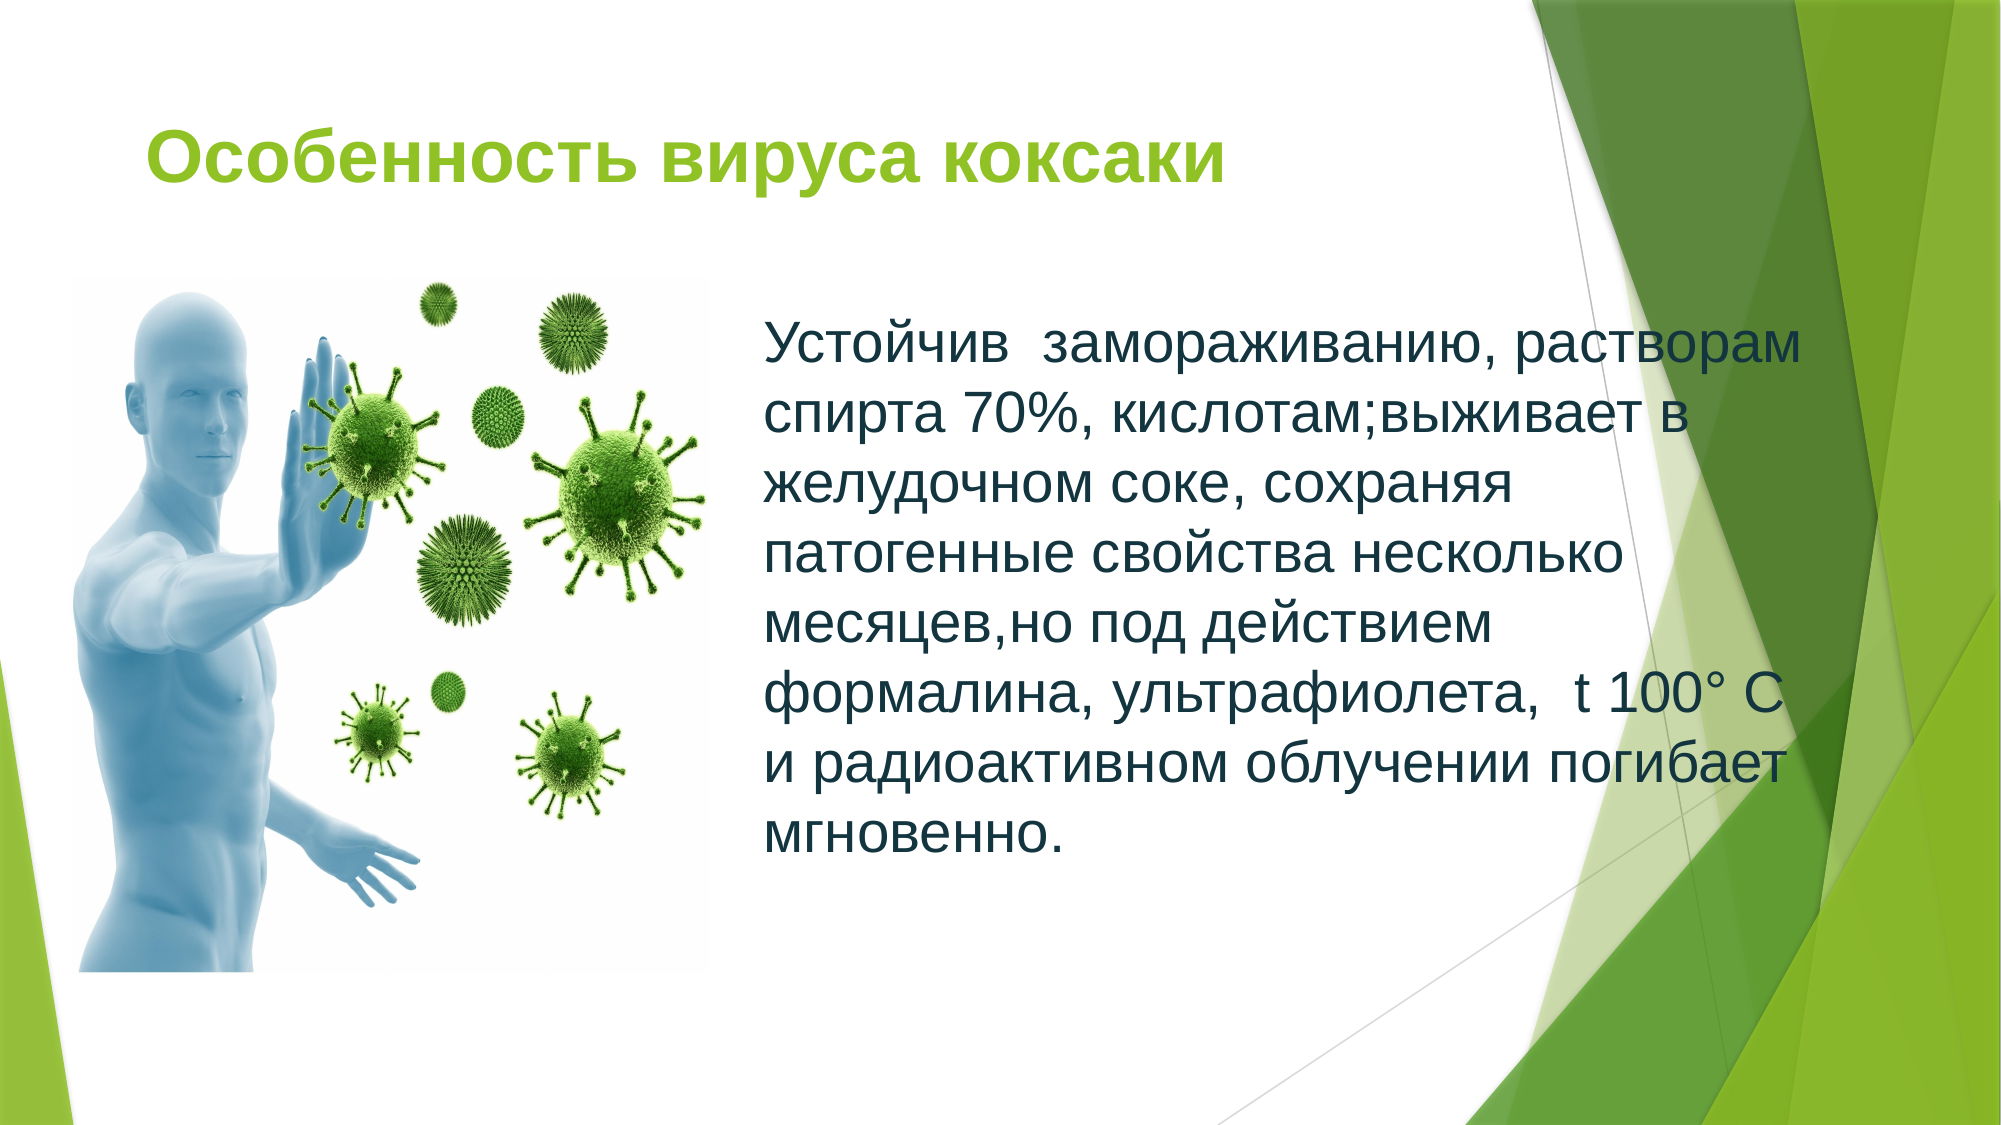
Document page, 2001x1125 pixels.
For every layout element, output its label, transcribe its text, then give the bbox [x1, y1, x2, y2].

title Особенность вируса коксаки [111, 99, 1522, 241]
list Устойчив замораживанию, растворам спирта 70%, кислотам;выживает в желудочном соке, сохраняя патогенные свойства несколько месяцев,но под действием формалина, ультрафиолета, t 100° C и радиоактивном облучении погибает мгновенно. [748, 296, 1825, 857]
picture [70, 278, 710, 975]
